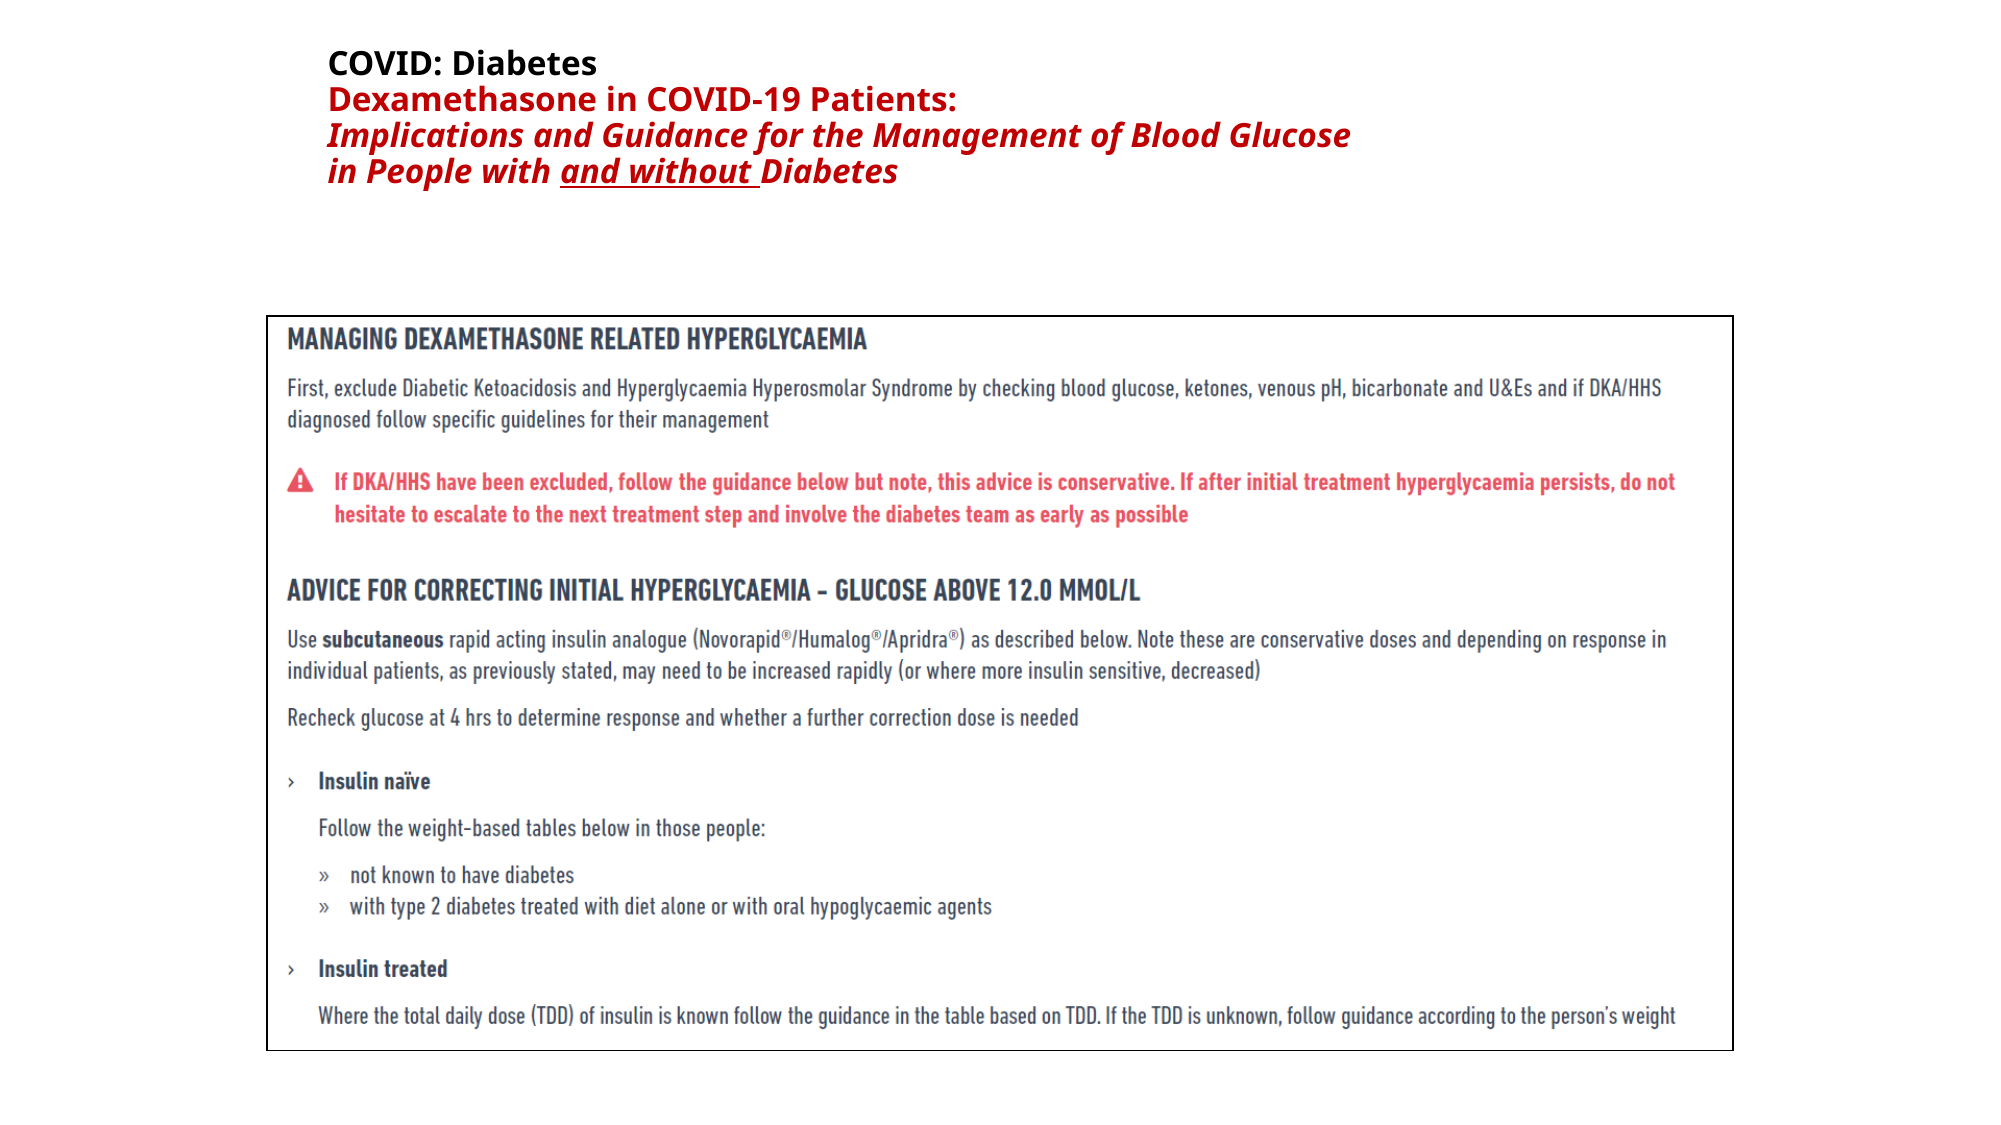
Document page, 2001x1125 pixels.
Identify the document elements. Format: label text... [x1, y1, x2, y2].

picture [267, 316, 1733, 1050]
title COVID: Diabetes Dexamethasone in COVID-19 Patients: Implications and Guidance for the Management of Blood Glucose in People with and without Diabetes [312, 24, 1663, 213]
